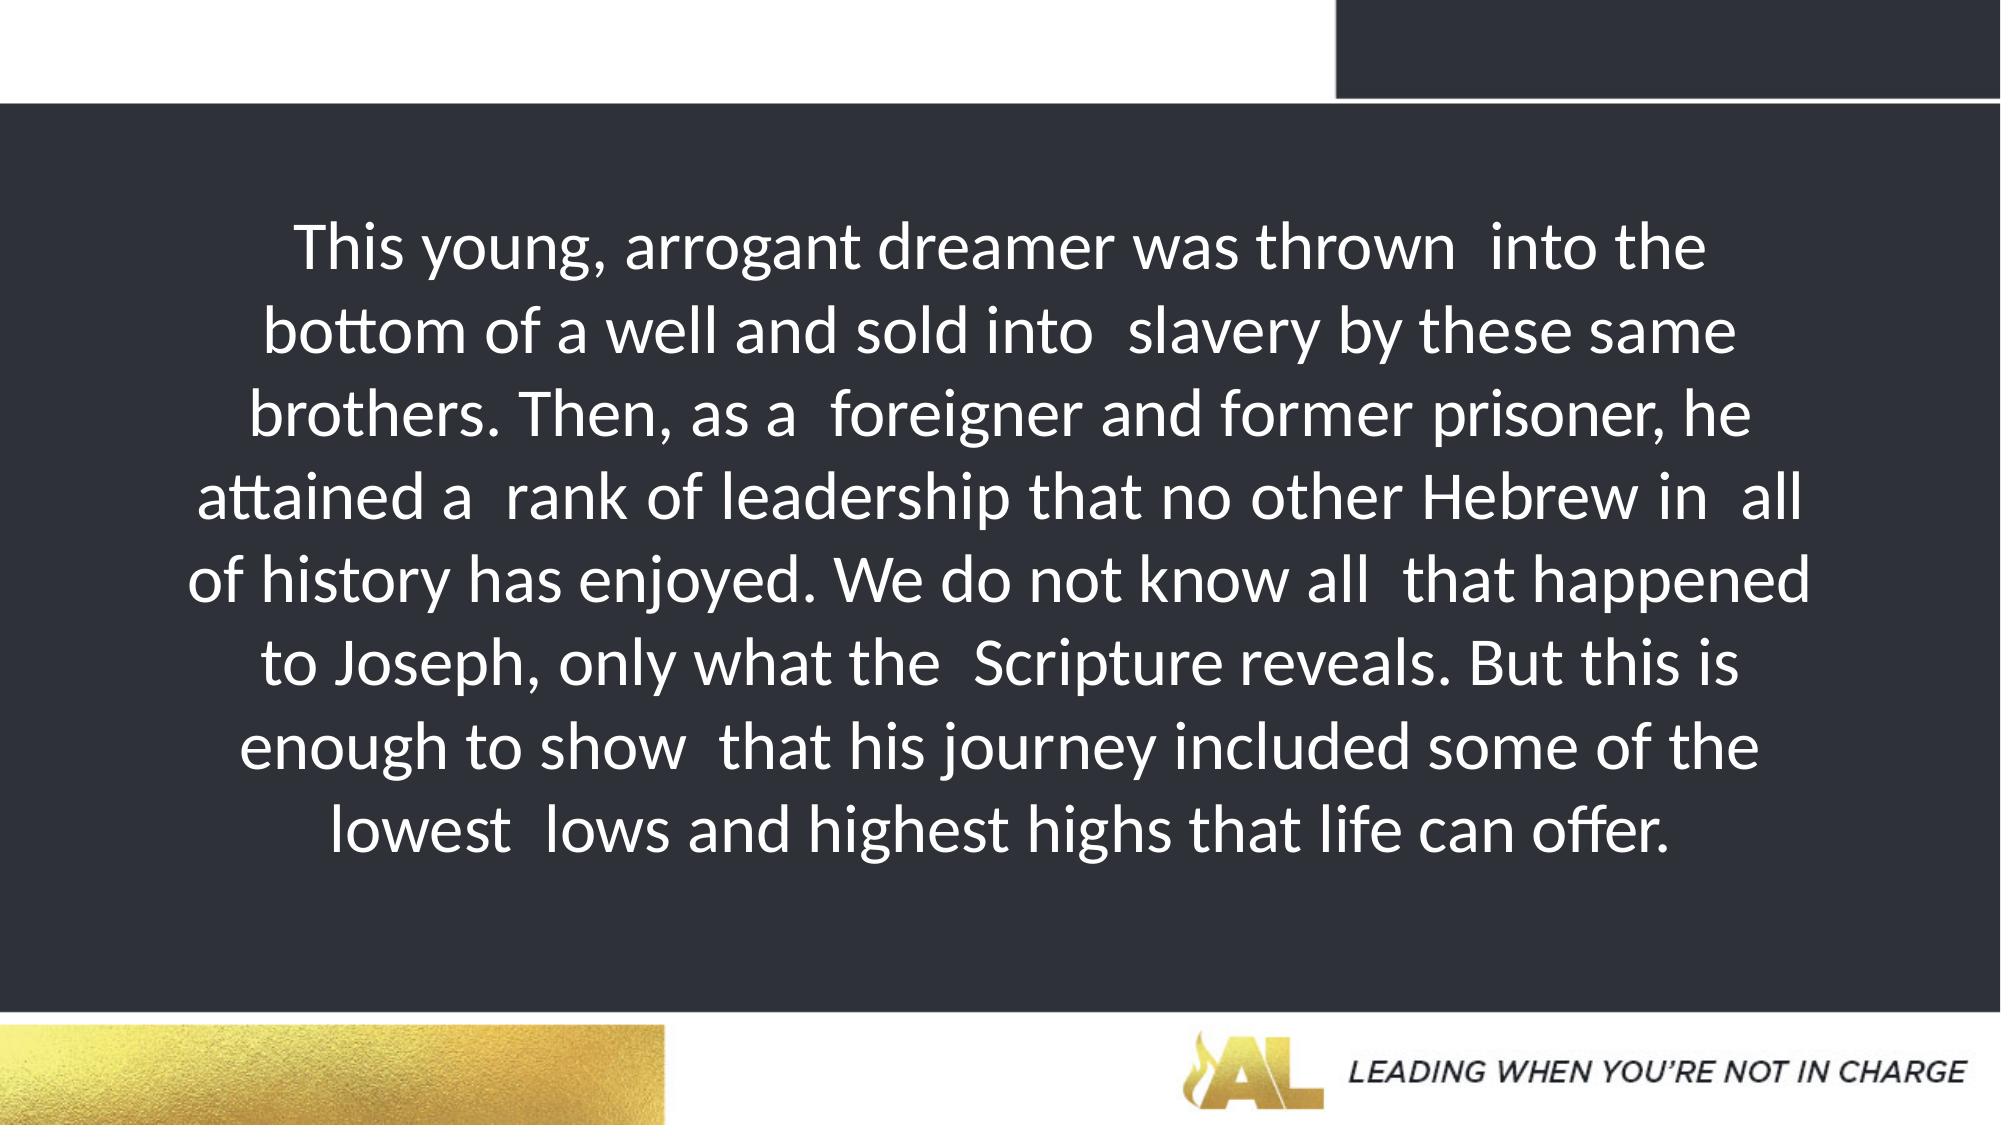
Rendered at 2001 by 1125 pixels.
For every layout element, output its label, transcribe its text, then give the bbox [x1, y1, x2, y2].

text_box This young, arrogant dreamer was thrown into the bottom of a well and sold into slavery by these same brothers. Then, as a foreigner and former prisoner, he attained a rank of leadership that no other Hebrew in all of history has enjoyed. We do not know all that happened to Joseph, only what the Scripture reveals. But this is enough to show that his journey included some of the lowest lows and highest highs that life can offer. [183, 200, 1817, 866]
picture [0, 0, 2001, 1125]
